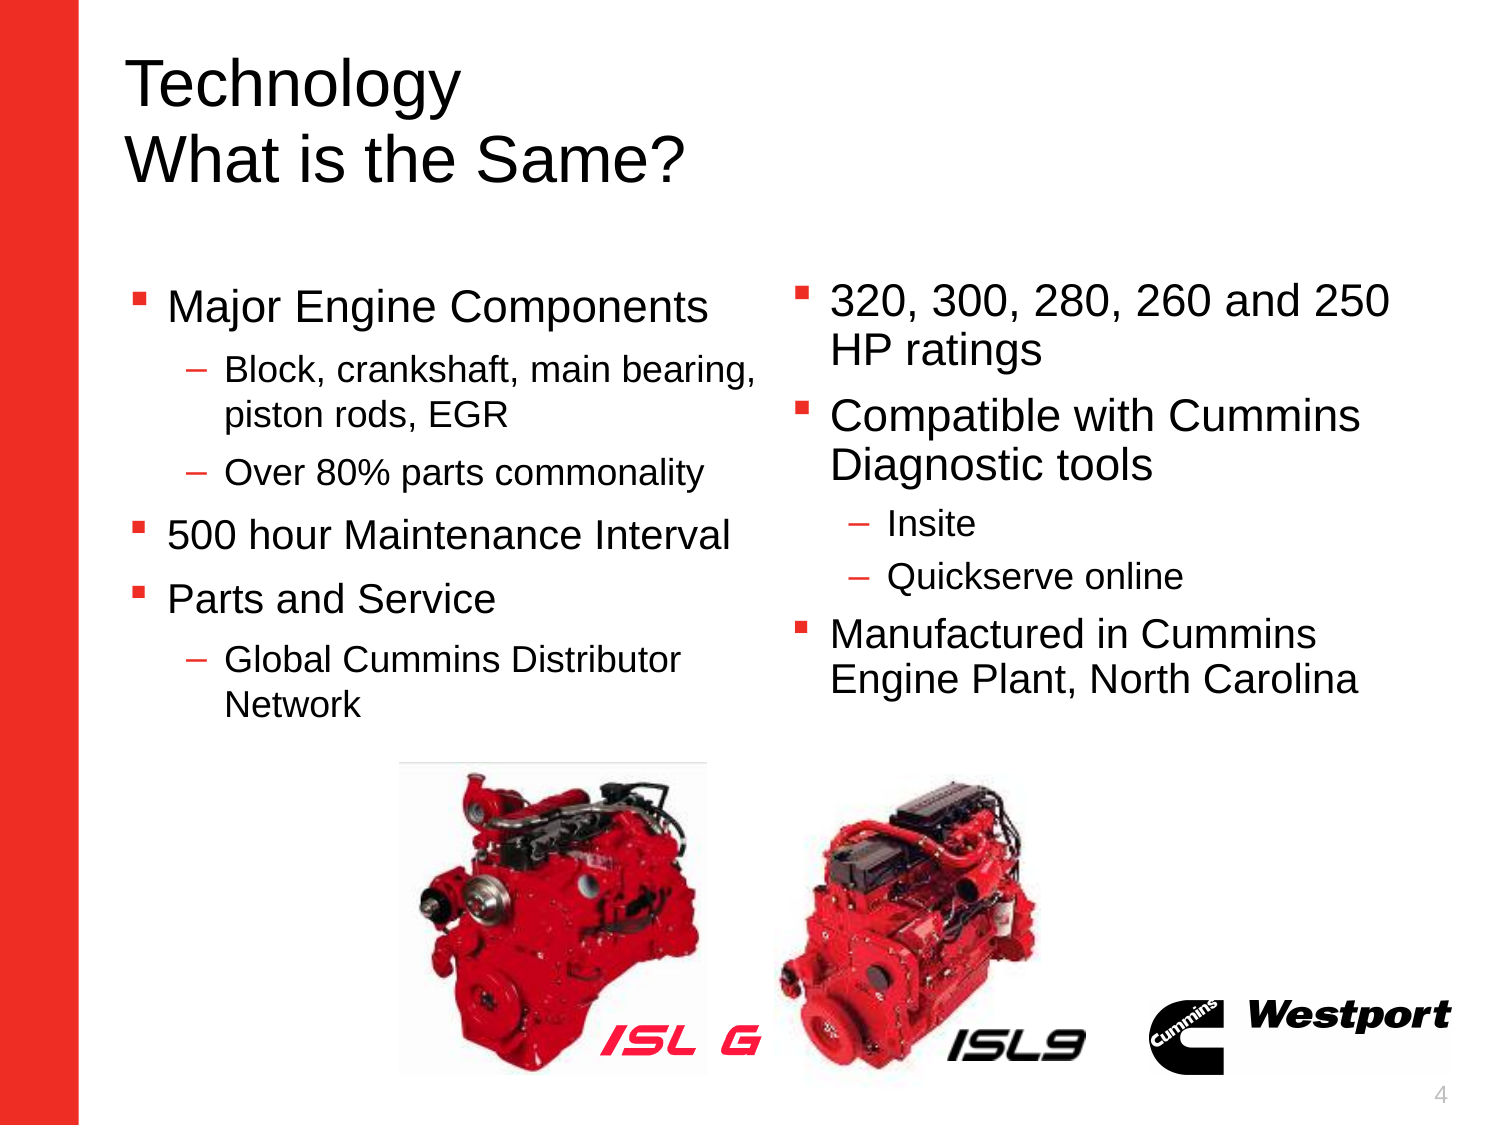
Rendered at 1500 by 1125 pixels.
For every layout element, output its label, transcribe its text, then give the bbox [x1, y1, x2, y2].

picture [1149, 1000, 1452, 1075]
list 320, 300, 280, 260 and 250 HP ratings Compatible with Cummins Diagnostic tools Insite Quickserve online Manufactured in Cummins Engine Plant, North Carolina [791, 276, 1432, 930]
list Major Engine Components Block, crankshaft, main bearing, piston rods, EGR Over 80% parts commonality 500 hour Maintenance Interval Parts and Service Global Cummins Distributor Network [128, 276, 769, 930]
slide_number 4 [1412, 1029, 1471, 1109]
title Technology What is the Same? [124, 48, 1456, 196]
picture [399, 762, 763, 1076]
picture [774, 774, 1086, 1093]
